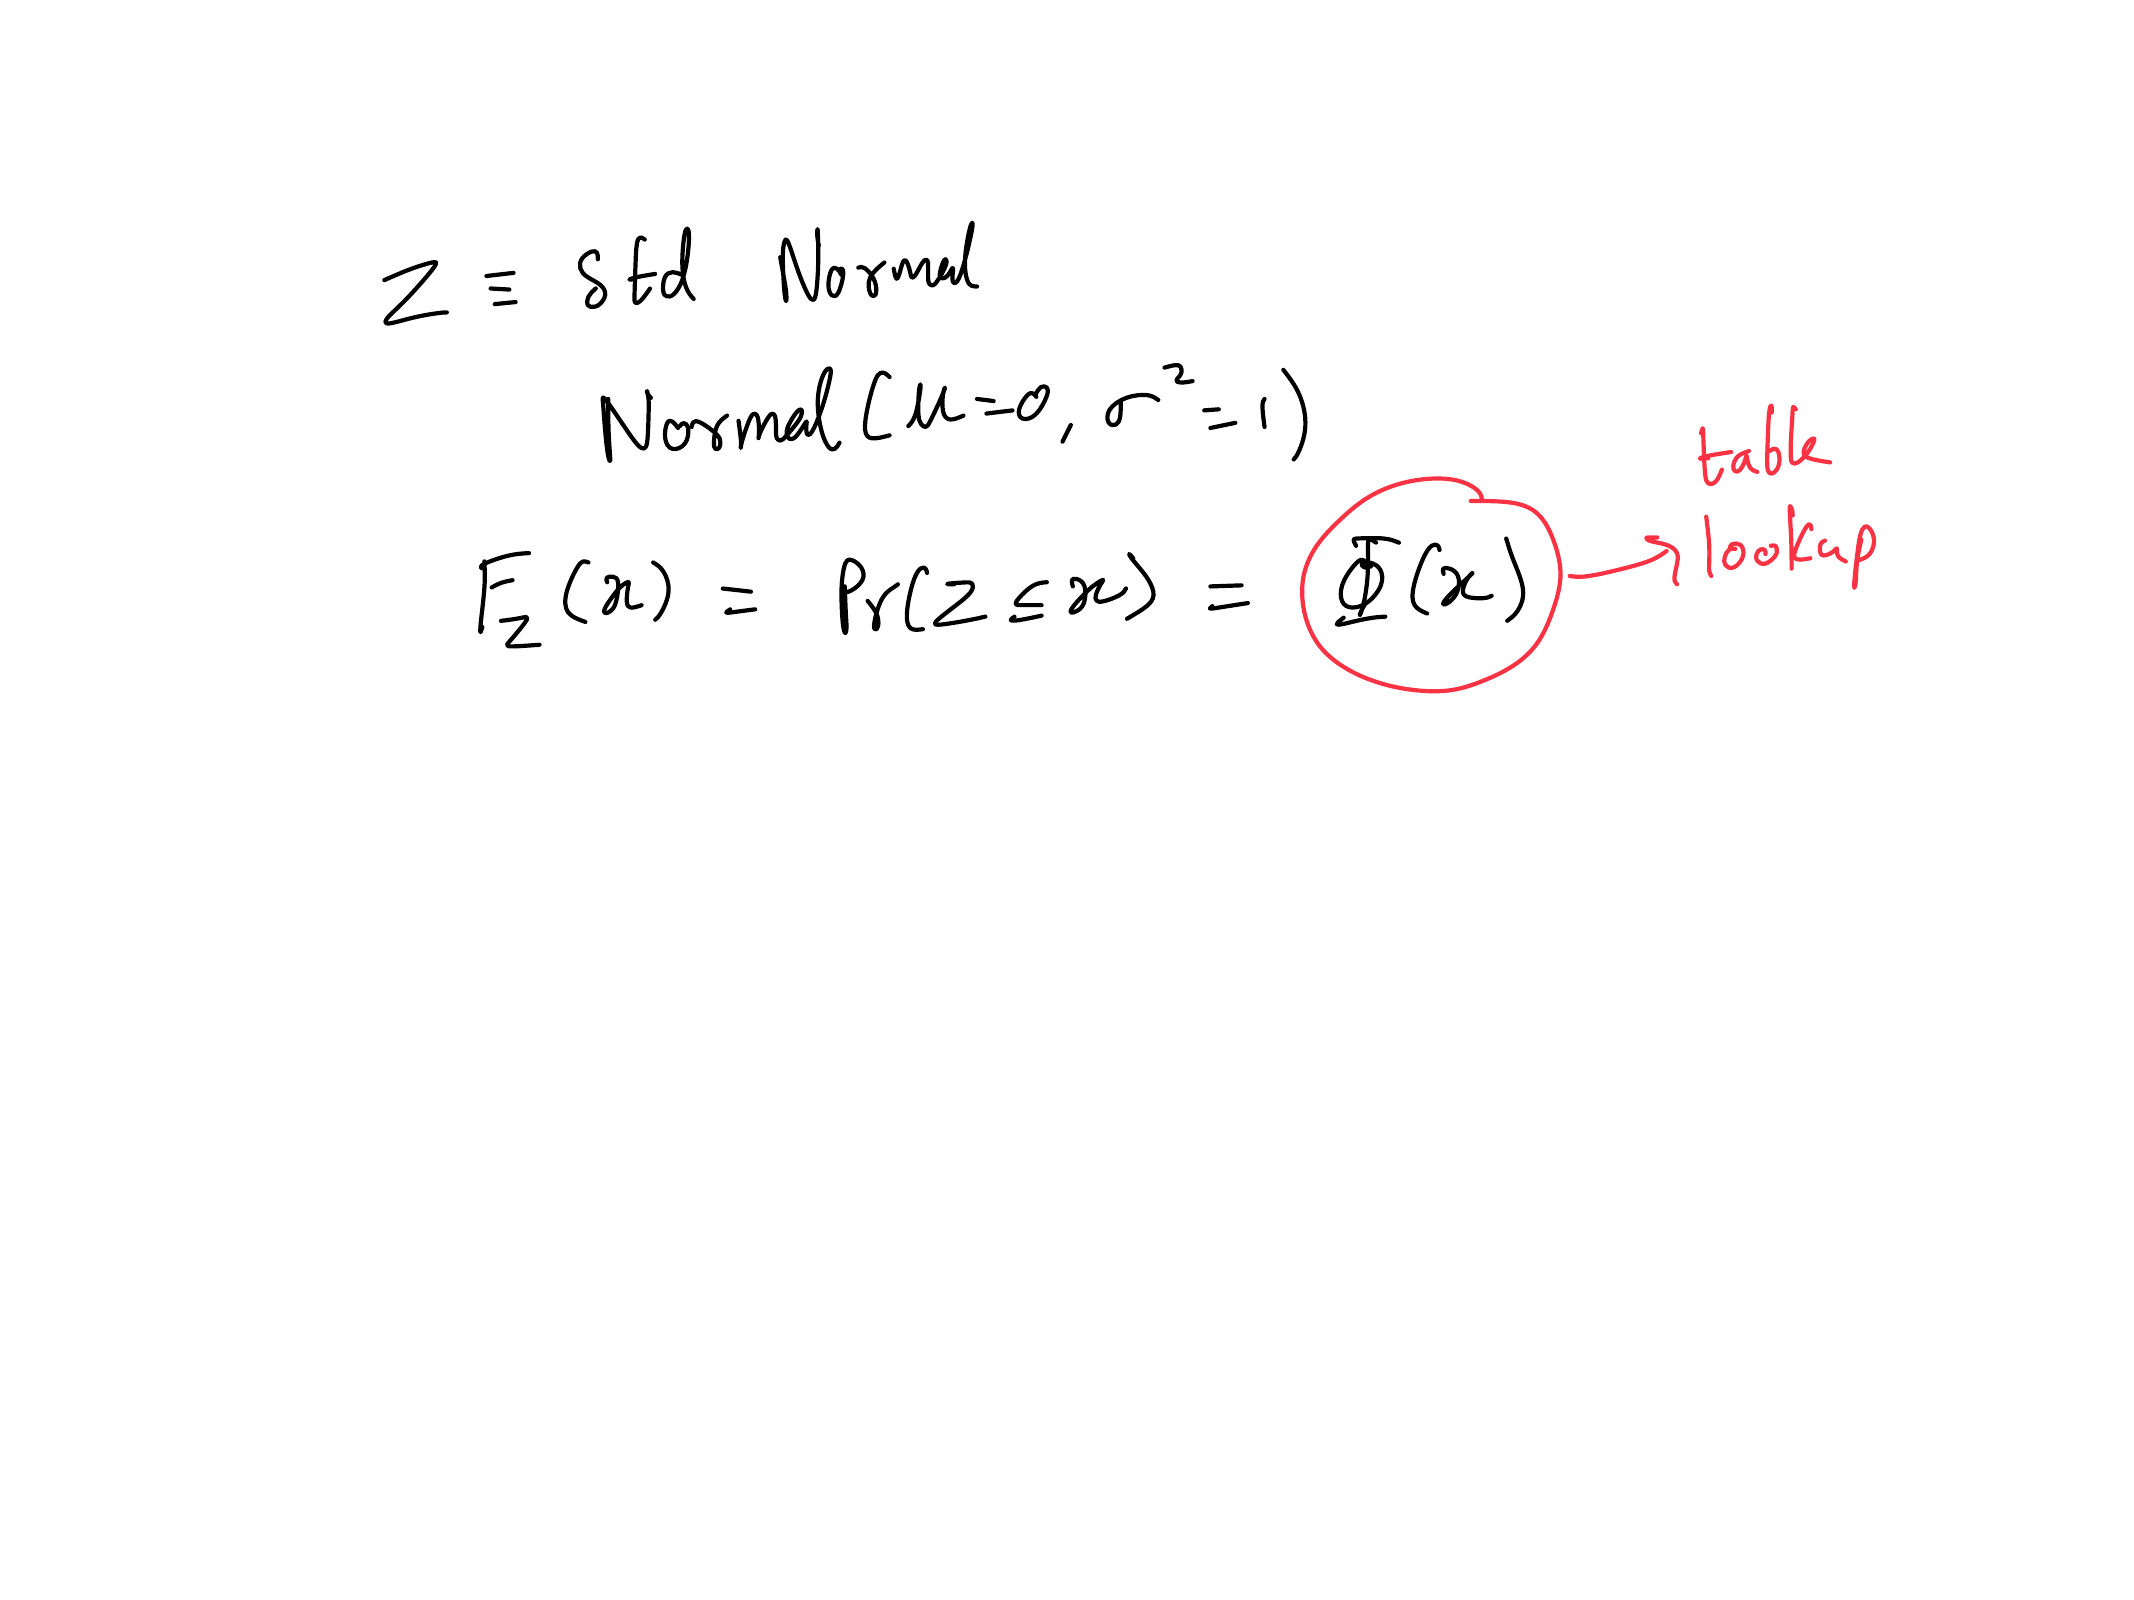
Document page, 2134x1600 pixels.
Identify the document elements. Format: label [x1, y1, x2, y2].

text_box [384, 222, 1875, 692]
